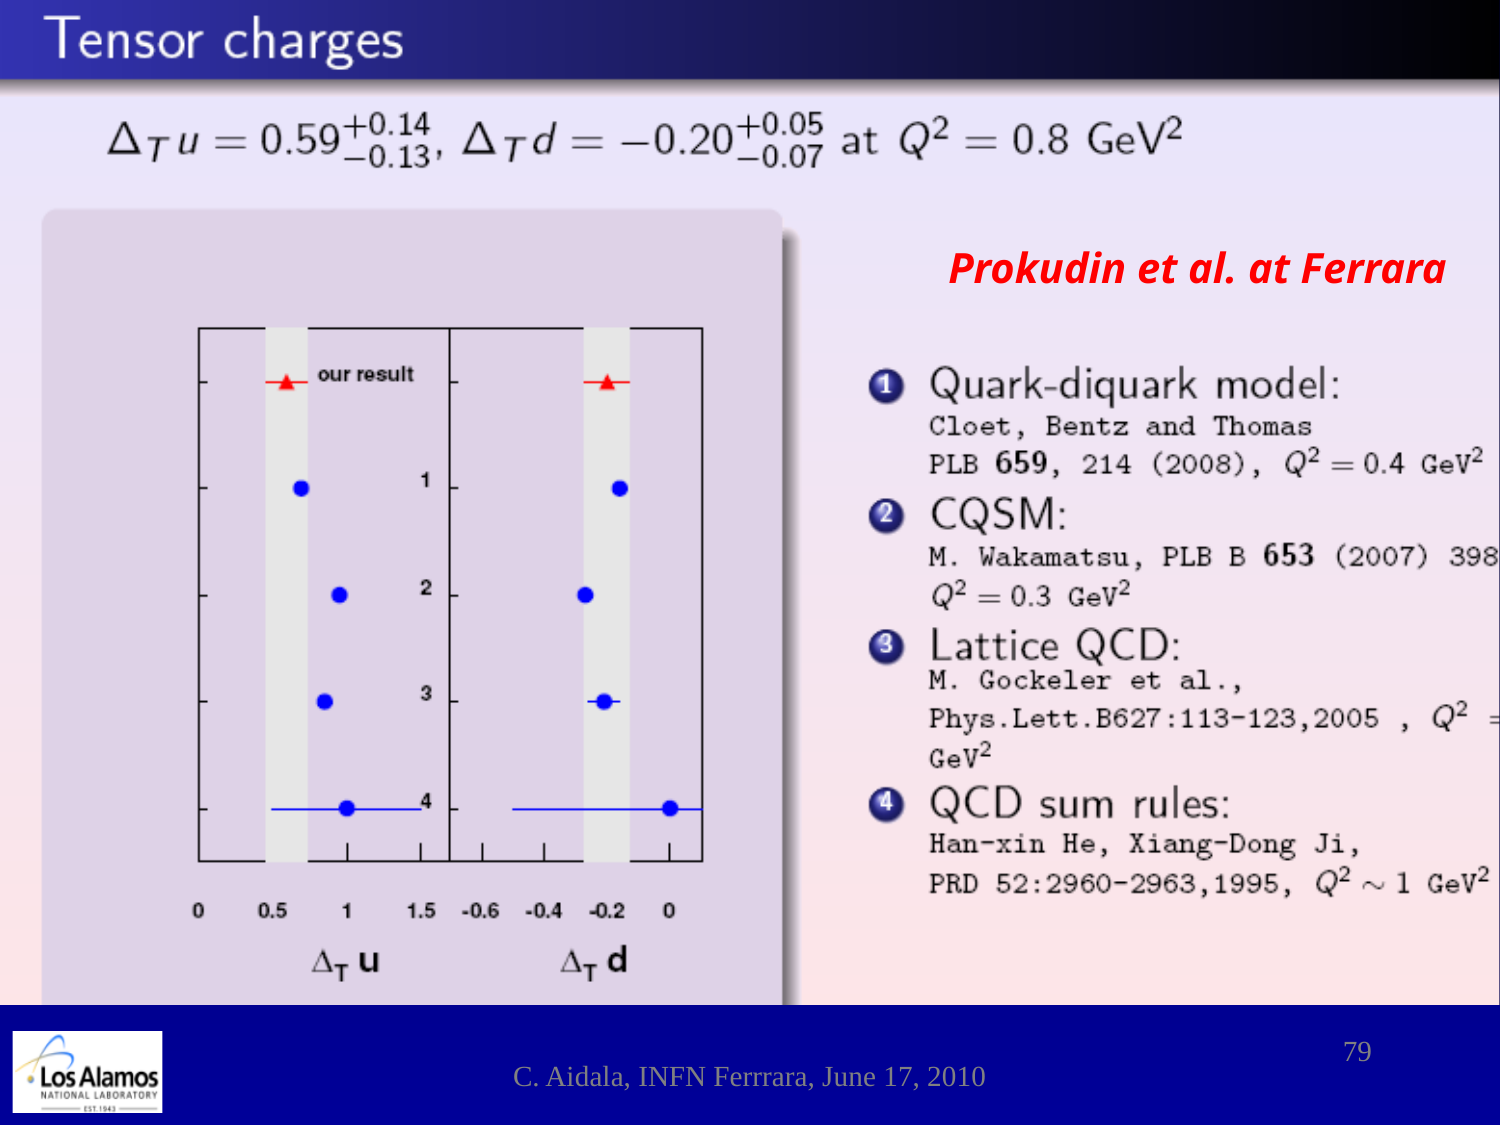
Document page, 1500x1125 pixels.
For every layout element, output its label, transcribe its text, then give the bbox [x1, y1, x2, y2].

slide_number 79 [1074, 1024, 1388, 1101]
footer C. Aidala, INFN Ferrrara, June 17, 2010 [437, 1049, 1063, 1103]
picture [0, 0, 1500, 1006]
